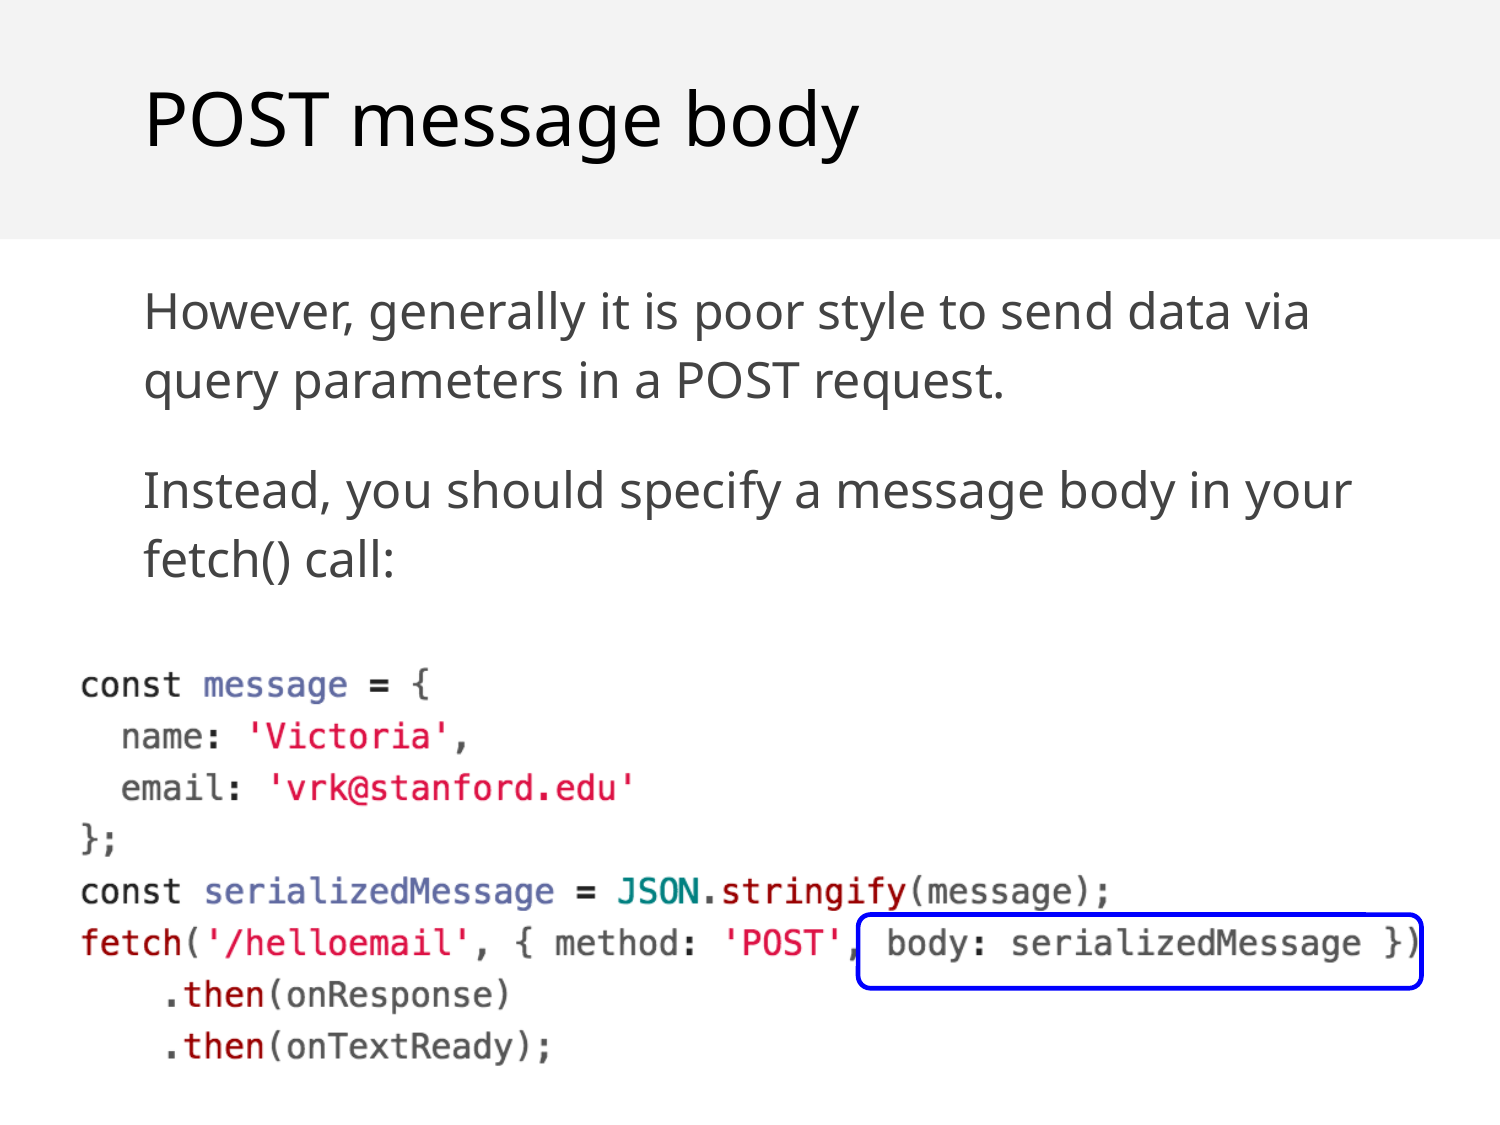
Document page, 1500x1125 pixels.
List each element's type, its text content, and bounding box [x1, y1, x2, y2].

text_box POST message body [128, 56, 1372, 183]
text_box However, generally it is poor style to send data via query parameters in a POST request. Instead, you should specify a message body in your fetch() call: [128, 255, 1372, 568]
picture [62, 655, 1438, 1098]
